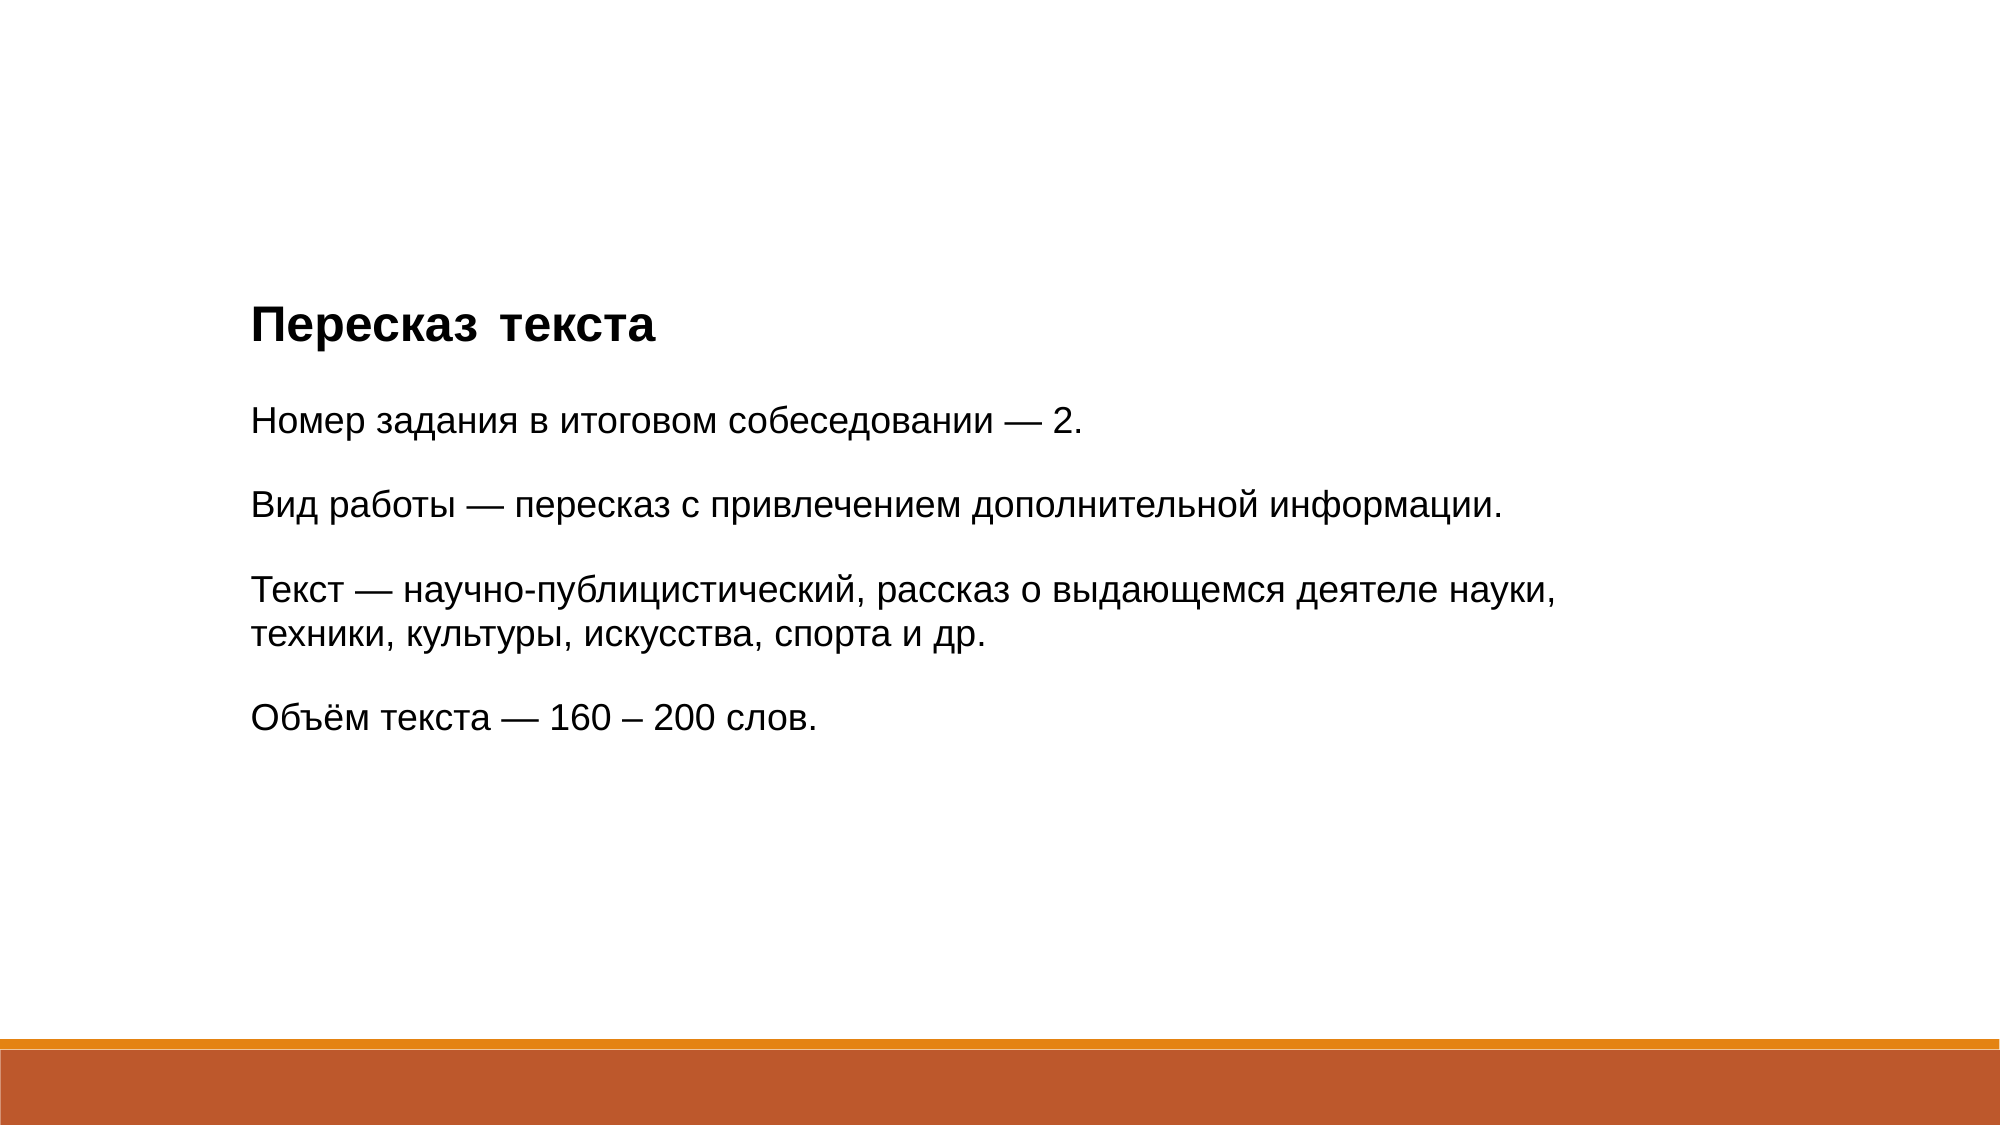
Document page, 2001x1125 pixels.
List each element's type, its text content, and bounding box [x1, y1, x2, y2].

text_box Пересказ текста Номер задания в итоговом собеседовании — 2. Вид работы — пересказ с привлечением дополнительной информации. Текст — научно-публицистический, рассказ о выдающемся деятеле науки, техники, культуры, искусства, спорта и др. Объём текста — 160 – 200 слов. [235, 305, 1665, 746]
